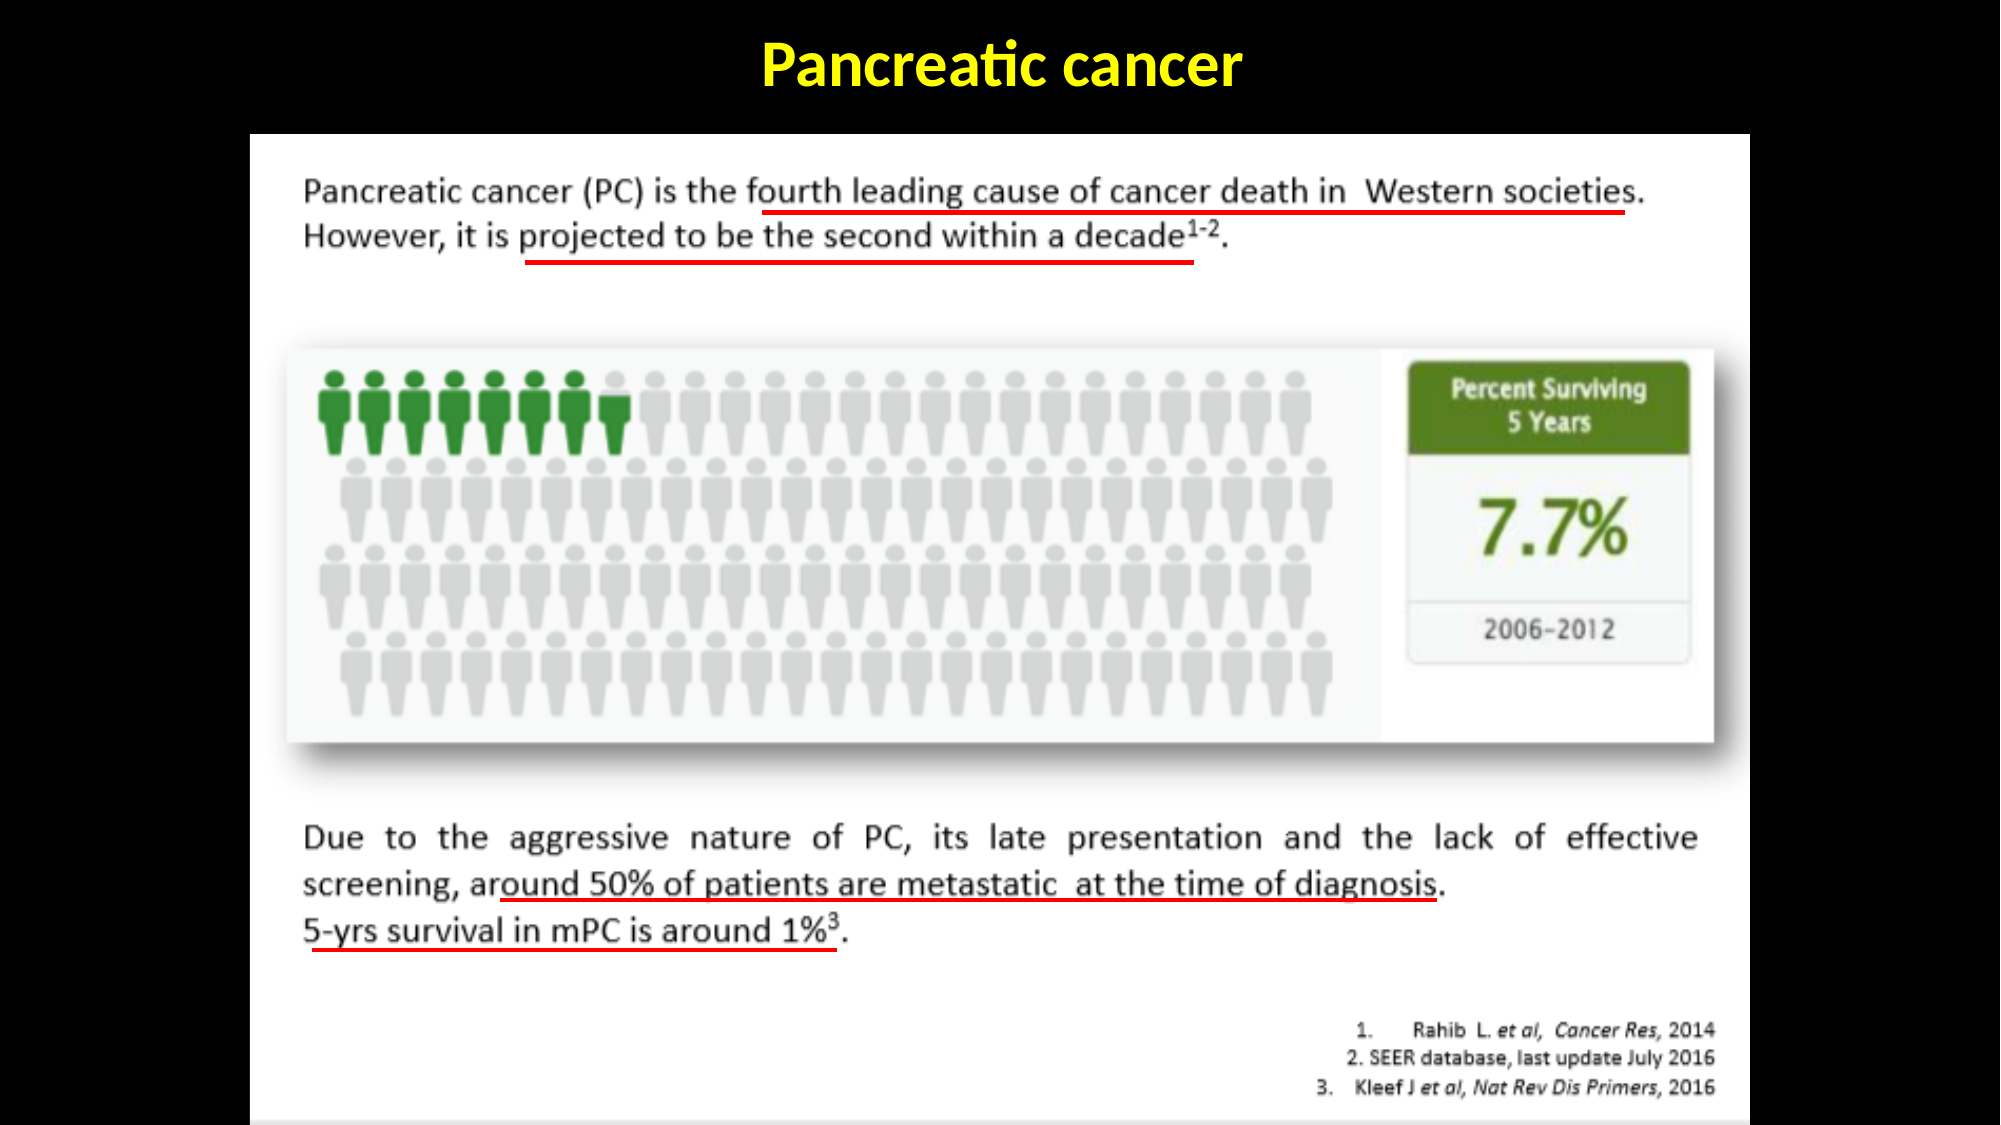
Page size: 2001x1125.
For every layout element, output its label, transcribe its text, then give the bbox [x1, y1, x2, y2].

picture [249, 134, 1751, 1125]
text_box Pancreatic cancer [746, 12, 1260, 108]
